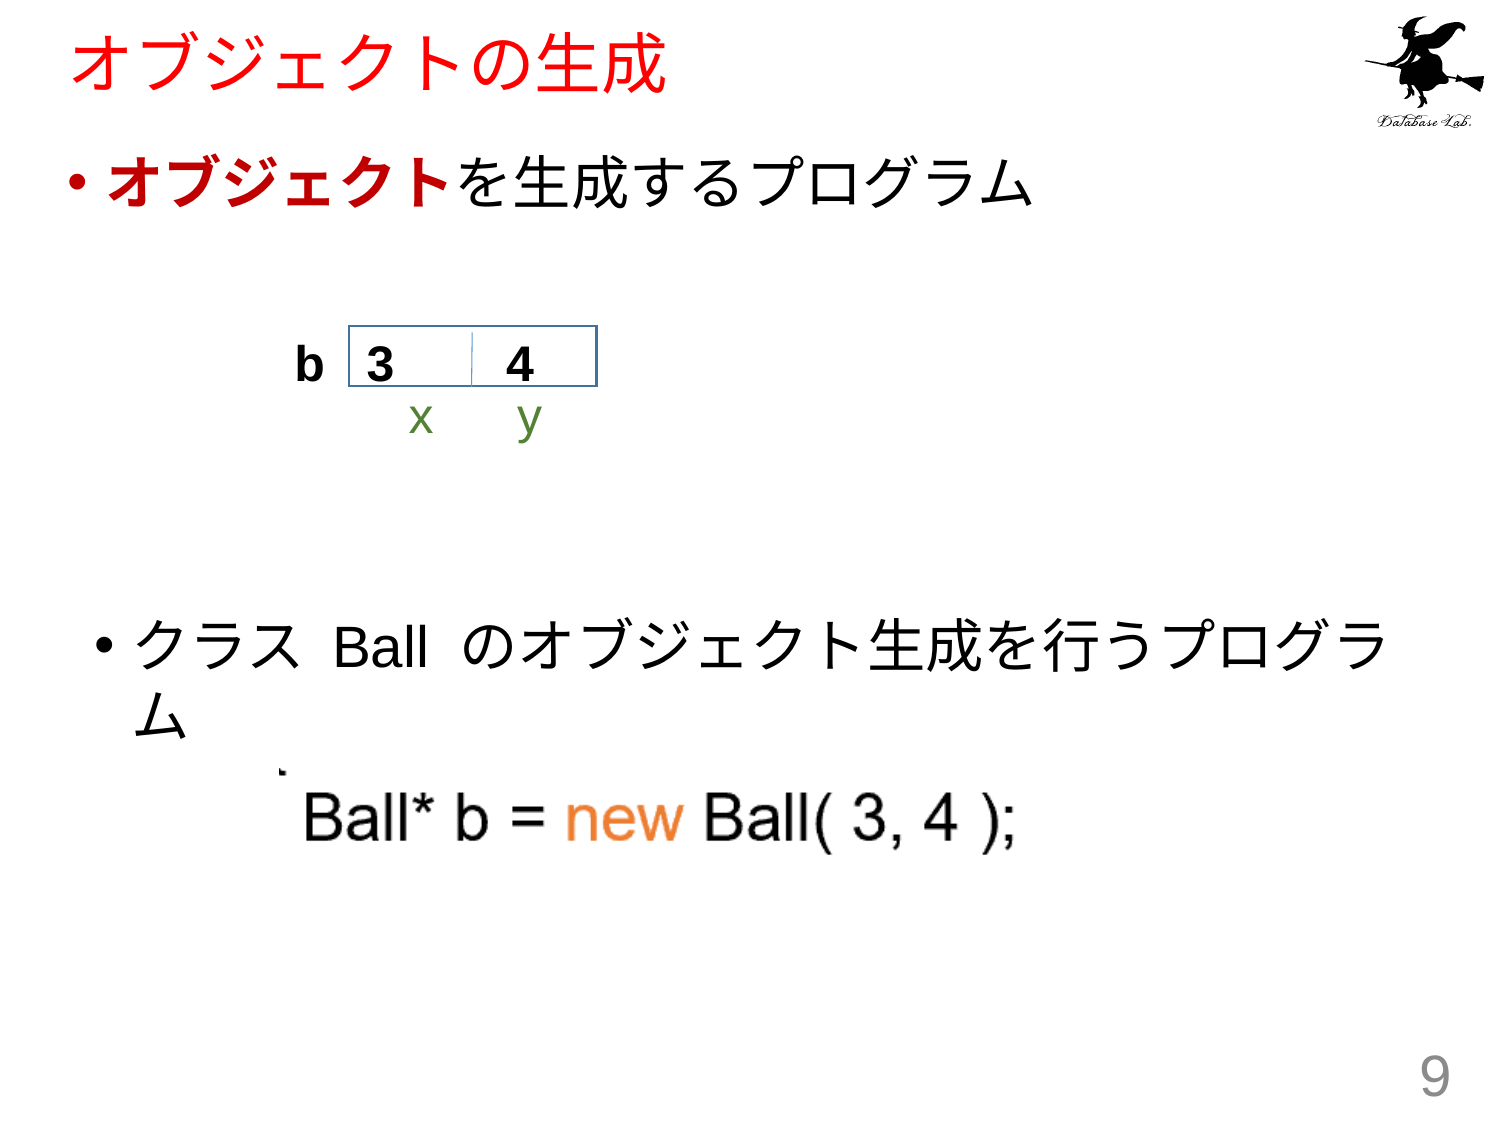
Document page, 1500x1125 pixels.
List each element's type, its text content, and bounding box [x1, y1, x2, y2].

picture [1362, 14, 1486, 130]
text_box [348, 325, 598, 387]
text_box クラス Ball のオブジェクト生成を行うプログラム [79, 511, 1447, 707]
text_box x y [393, 376, 876, 452]
picture [279, 768, 1066, 869]
list オブジェクトを生成するプログラム [52, 138, 1441, 1014]
title オブジェクトの生成 [52, 28, 1441, 106]
text_box b 3 4 [171, 237, 866, 434]
slide_number 9 [1129, 1042, 1467, 1103]
